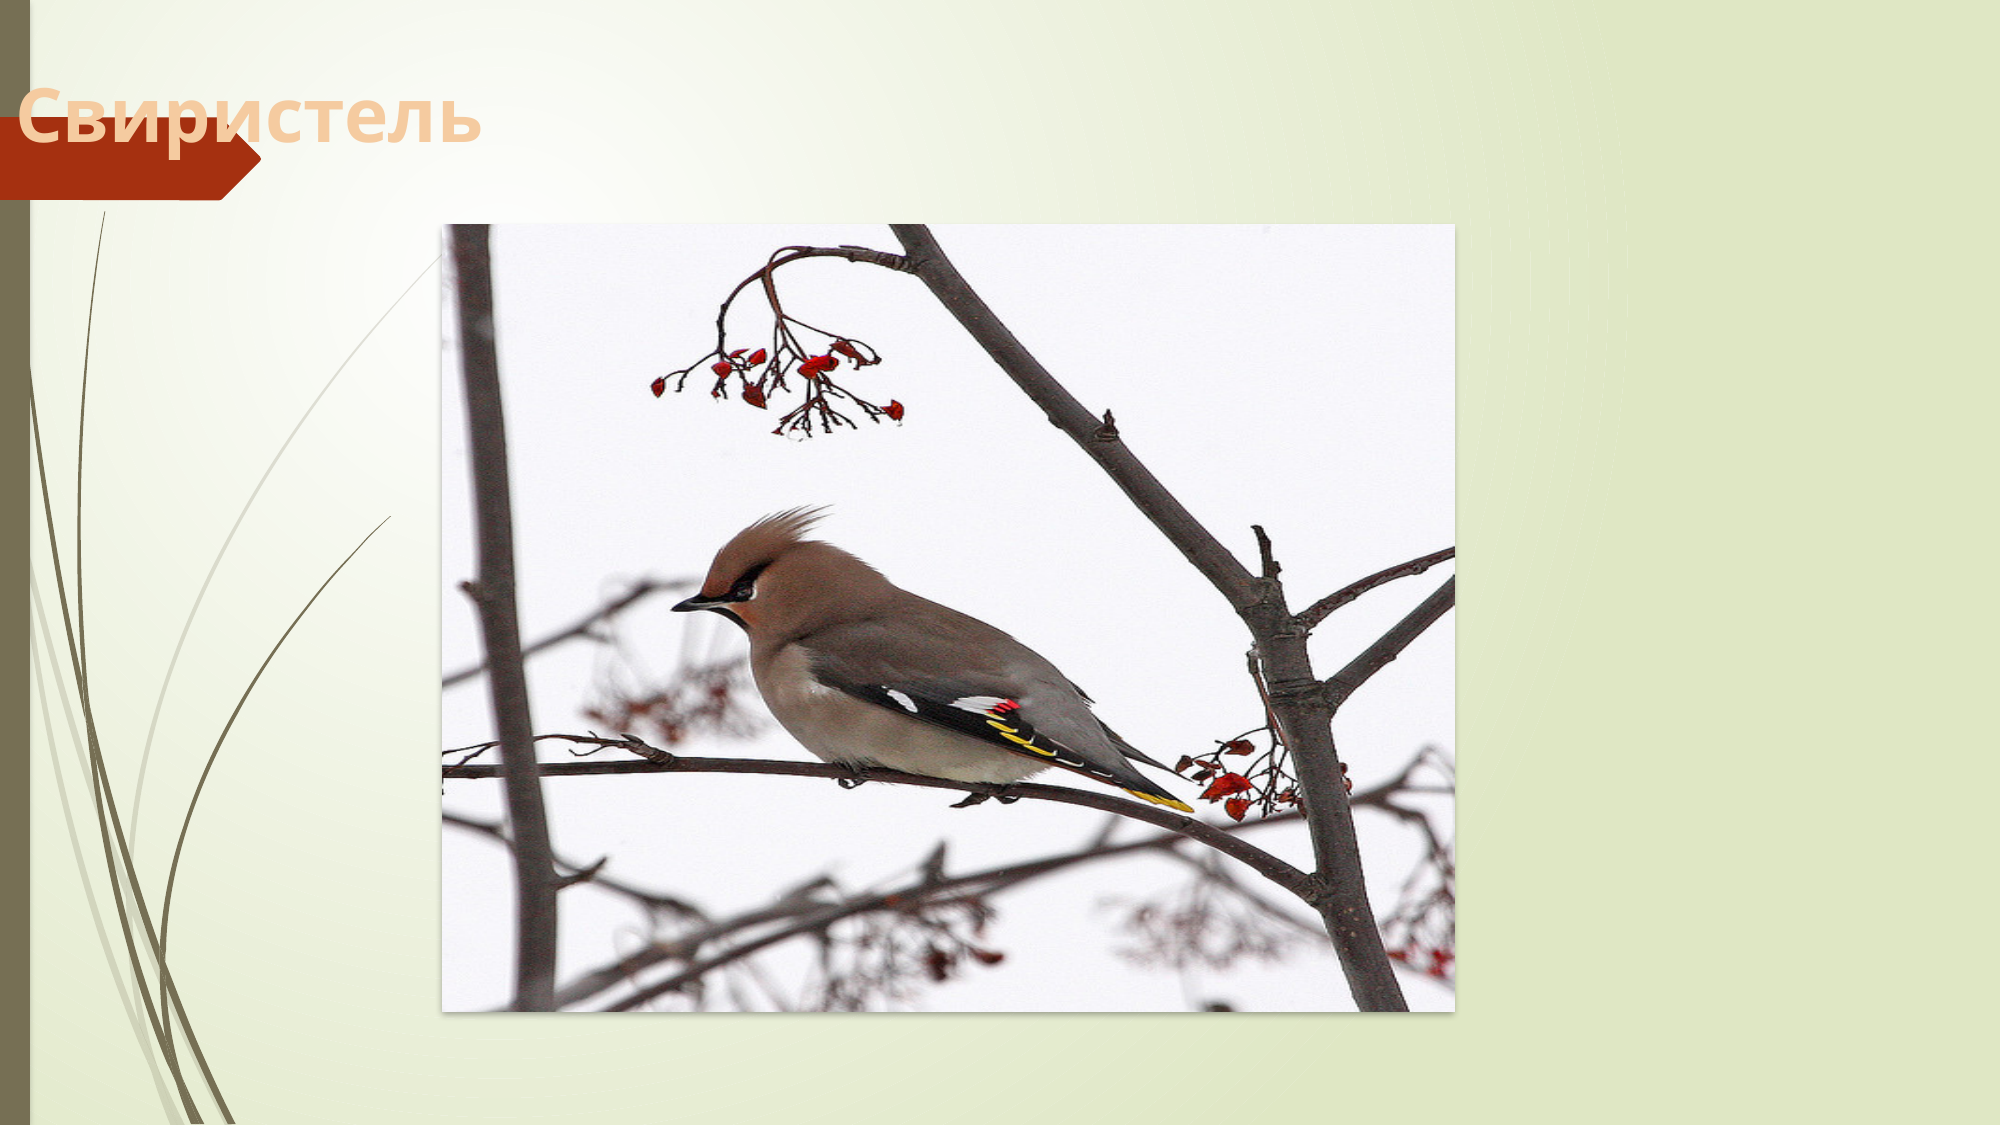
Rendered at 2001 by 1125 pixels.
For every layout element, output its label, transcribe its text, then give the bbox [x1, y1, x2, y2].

title Свиристель [0, 59, 519, 278]
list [442, 224, 1455, 1013]
